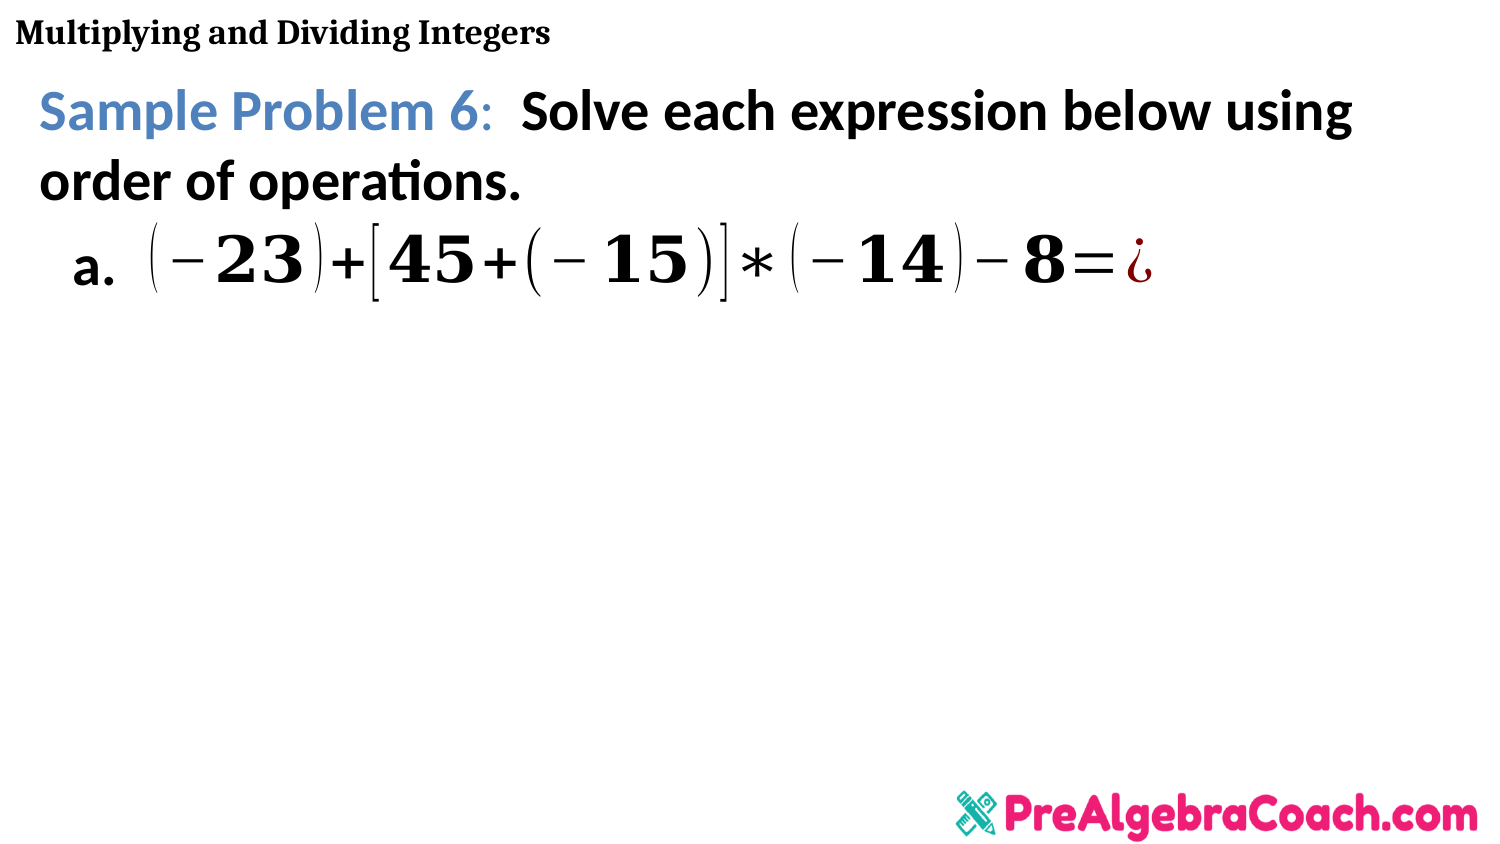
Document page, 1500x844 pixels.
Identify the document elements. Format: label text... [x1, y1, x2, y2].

text_box Sample Problem 6: Solve each expression below using order of operations. [25, 65, 1451, 220]
title Multiplying and Dividing Integers [0, 0, 1350, 60]
picture [937, 783, 1500, 844]
text_box a. [57, 219, 132, 305]
